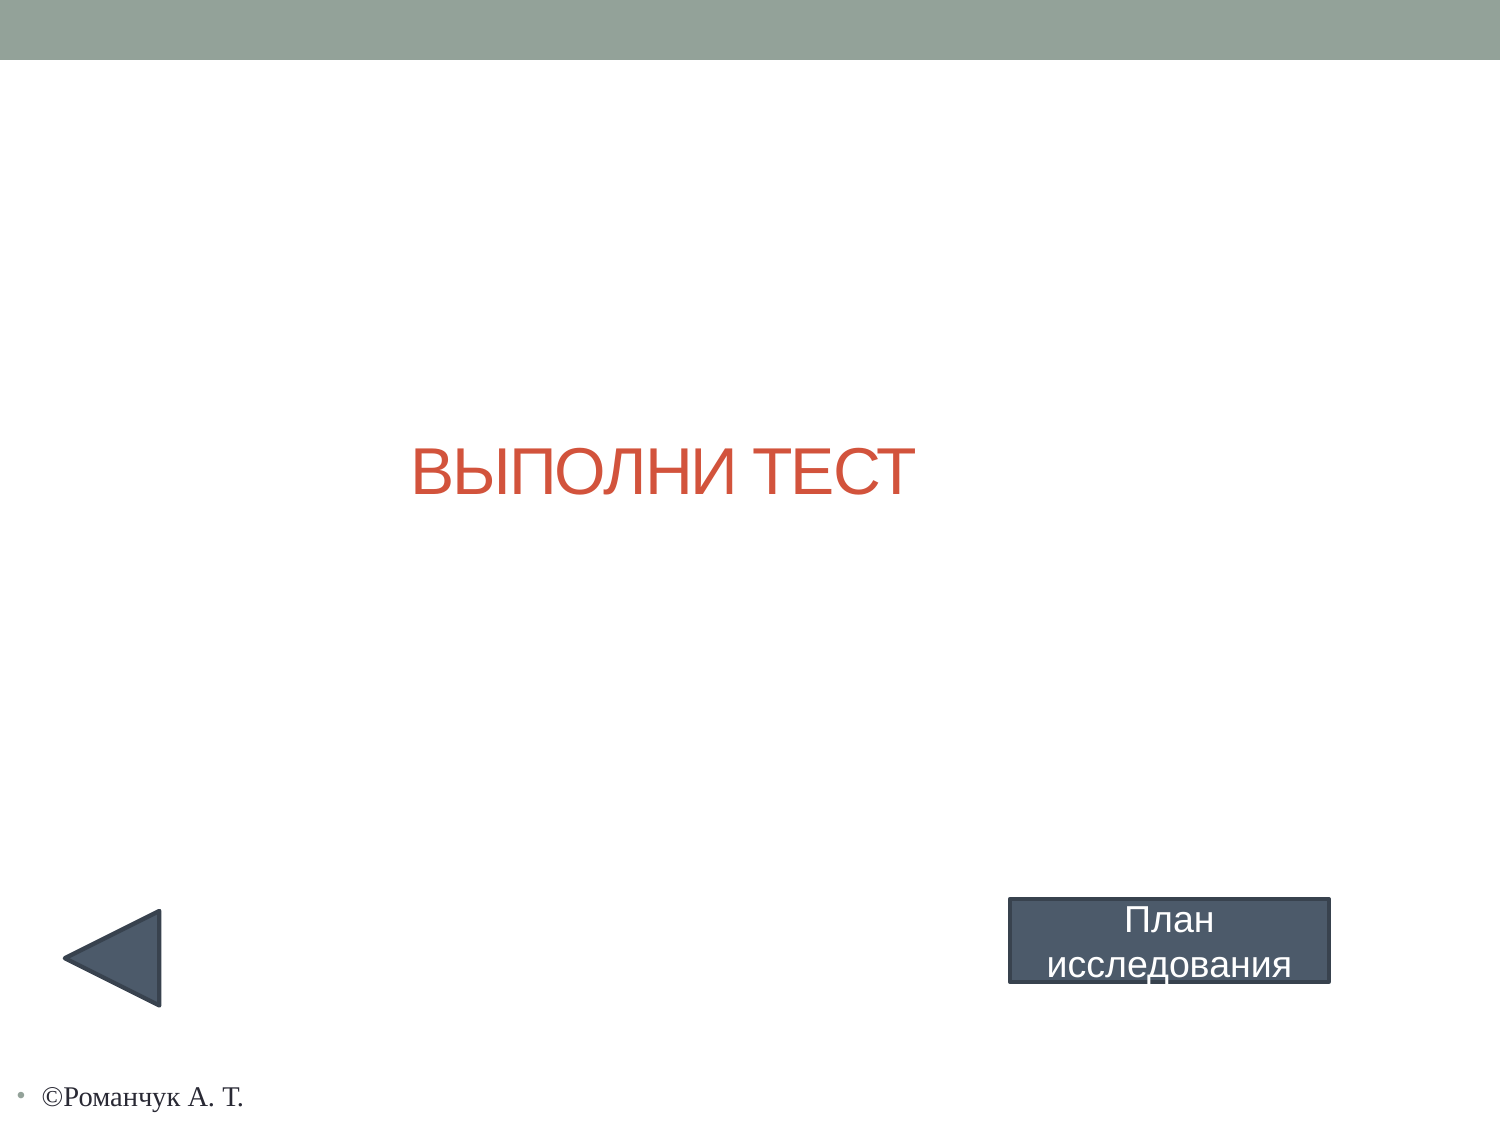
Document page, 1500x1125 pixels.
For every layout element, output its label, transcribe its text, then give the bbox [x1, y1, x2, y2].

title ВЫПОЛНИ ТЕСТ [395, 420, 1223, 581]
text_box ©Романчук А. Т. [1, 1070, 617, 1120]
text_box [62, 909, 162, 1008]
text_box План исследования [1008, 897, 1331, 984]
